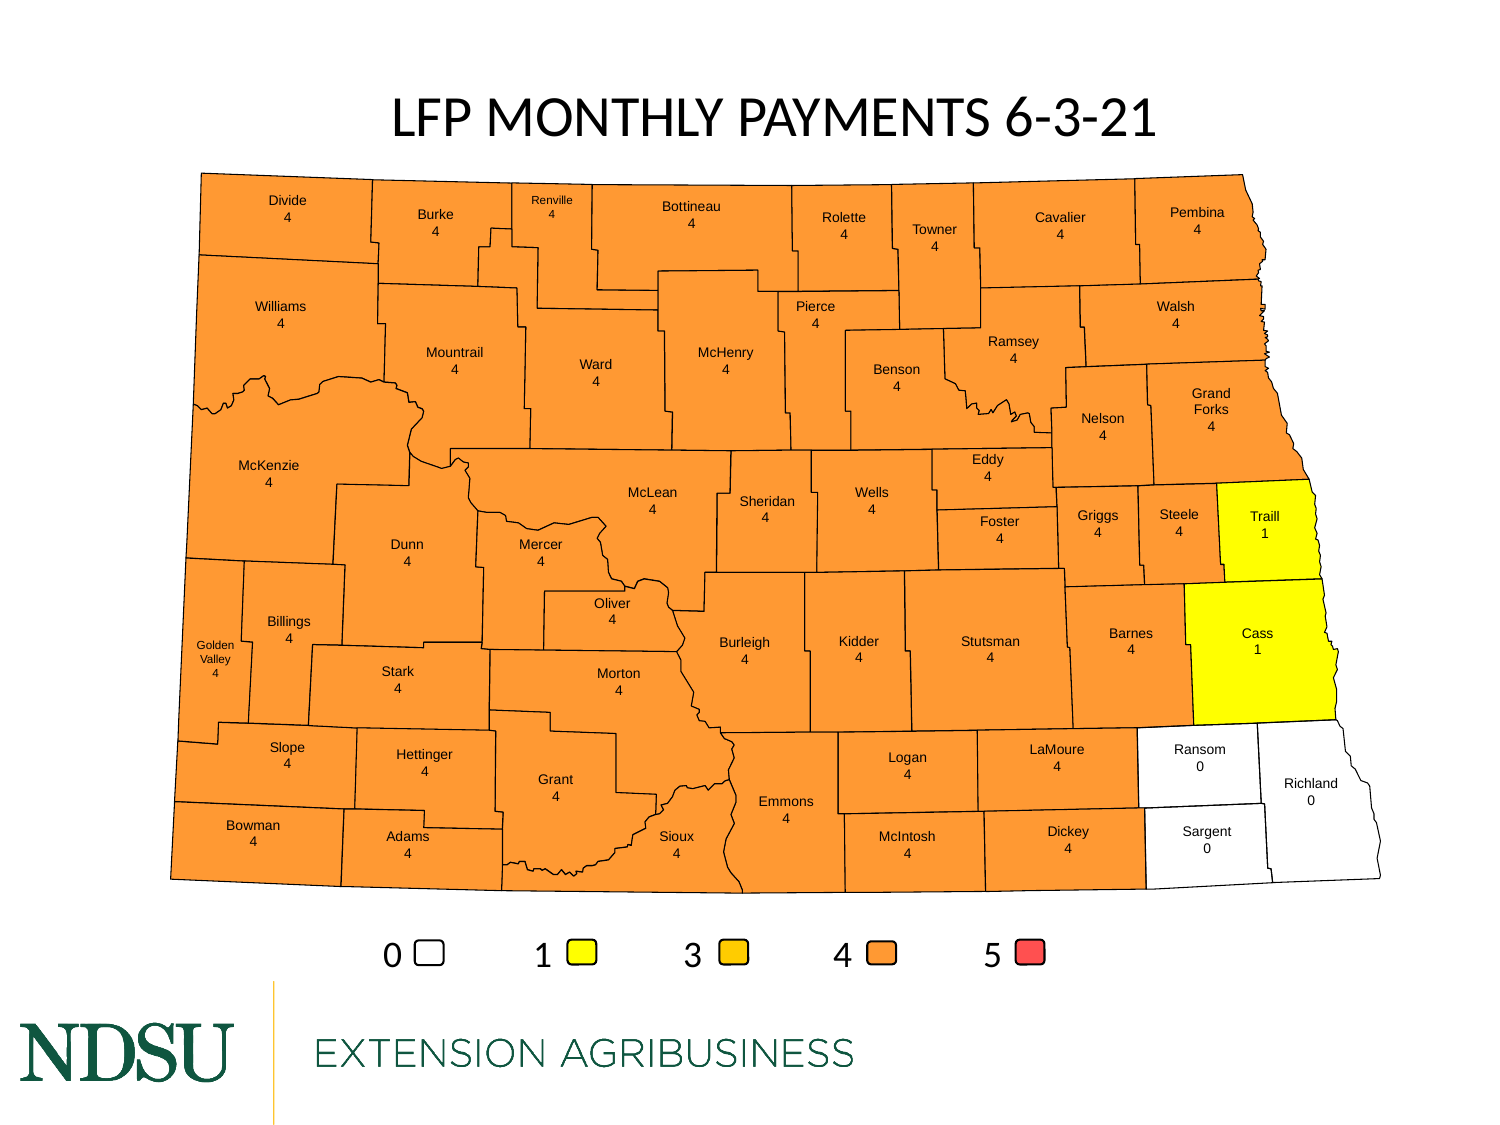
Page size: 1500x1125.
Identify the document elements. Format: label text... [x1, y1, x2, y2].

picture [20, 981, 853, 1125]
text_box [169, 173, 1381, 894]
text_box [413, 939, 445, 967]
text_box [718, 938, 750, 966]
text_box [566, 938, 598, 966]
text_box 0 1 3 4 5 [368, 922, 1156, 983]
text_box [1014, 938, 1046, 966]
text_box [866, 940, 898, 966]
text_box LFP Monthly payments 6-3-21 [376, 70, 1174, 155]
